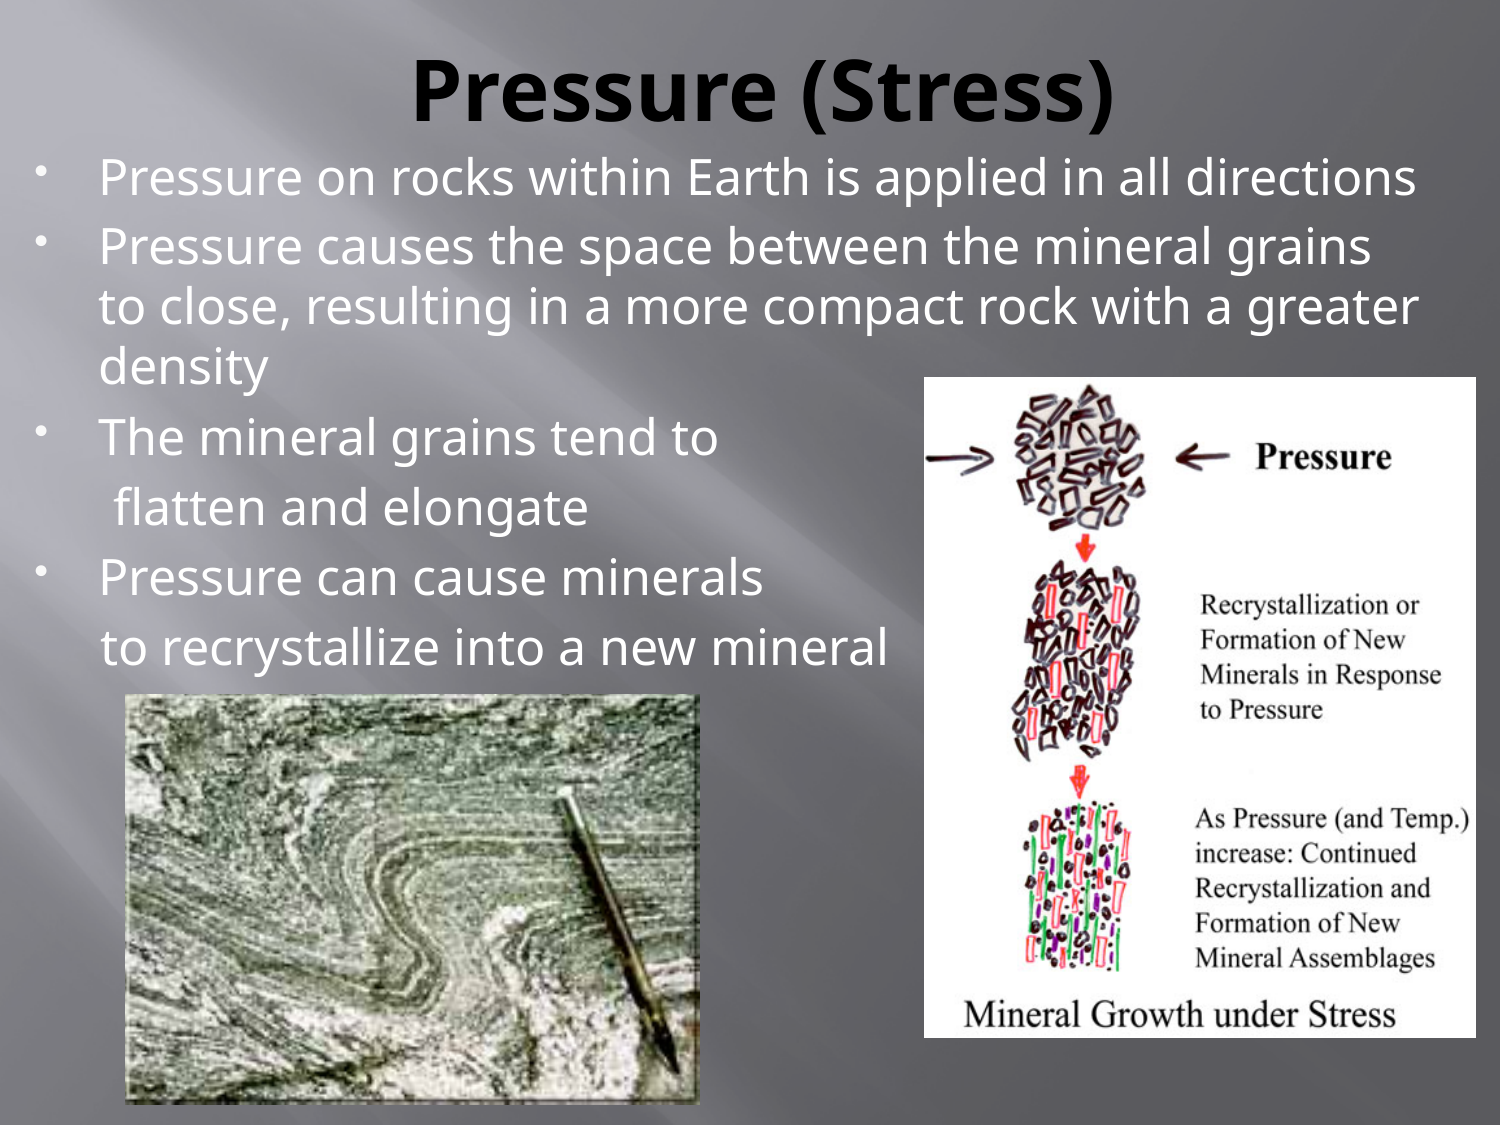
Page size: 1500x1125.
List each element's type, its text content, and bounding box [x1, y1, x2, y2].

picture [124, 694, 701, 1105]
list Pressure on rocks within Earth is applied in all directions Pressure causes the space between the mineral grains to close, resulting in a more compact rock with a greater density The mineral grains tend to flatten and elongate Pressure can cause minerals to recrystallize into a new mineral [0, 137, 1438, 738]
title Pressure (Stress) [87, 24, 1438, 137]
picture [924, 377, 1477, 1038]
